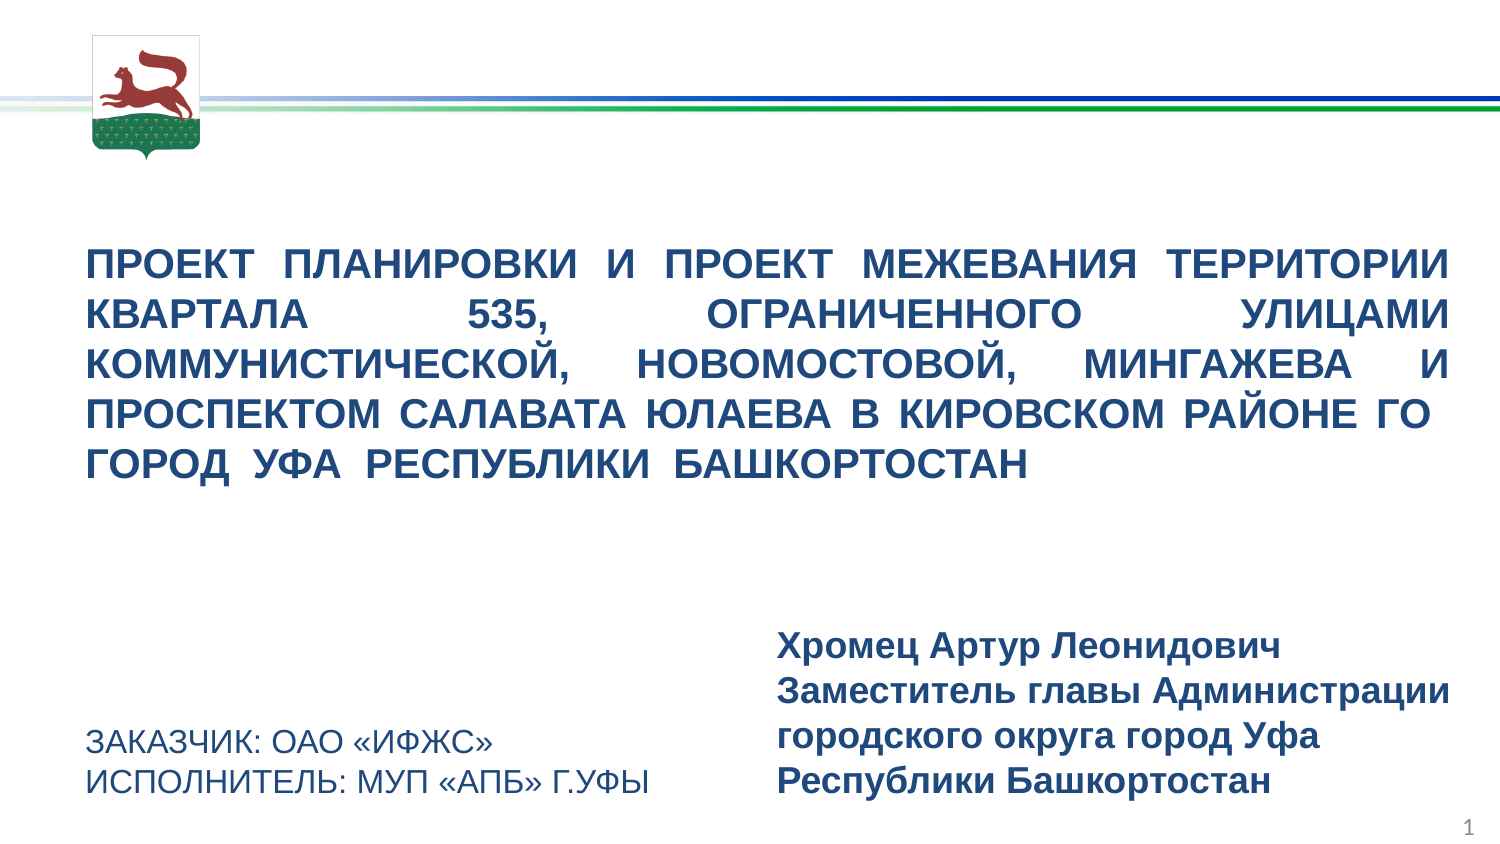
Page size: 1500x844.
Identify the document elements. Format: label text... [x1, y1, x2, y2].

slide_number 1 [1139, 809, 1490, 844]
text_box Хромец Артур Леонидович Заместитель главы Администрации городского округа город Уфа Республики Башкортостан [761, 613, 1500, 809]
title ПРОЕКТ ПЛАНИРОВКИ И ПРОЕКТ МЕЖЕВАНИЯ ТЕРРИТОРИИ КВАРТАЛА 535, ОГРАНИЧЕННОГО УЛИЦАМИ КОММУНИСТИЧЕСКОЙ, НОВОМОСТОВОЙ, МИНГАЖЕВА И ПРОСПЕКТОМ САЛАВАТА ЮЛАЕВА В КИРОВСКОМ РАЙОНЕ ГО ГОРОД УФА РЕСПУБЛИКИ БАШКОРТОСТАН [70, 161, 1466, 563]
picture [0, 34, 1500, 160]
text_box ЗАКАЗЧИК: ОАО «ИФЖС» ИСПОЛНИТЕЛЬ: МУП «АПБ» Г.УФЫ [70, 713, 761, 808]
